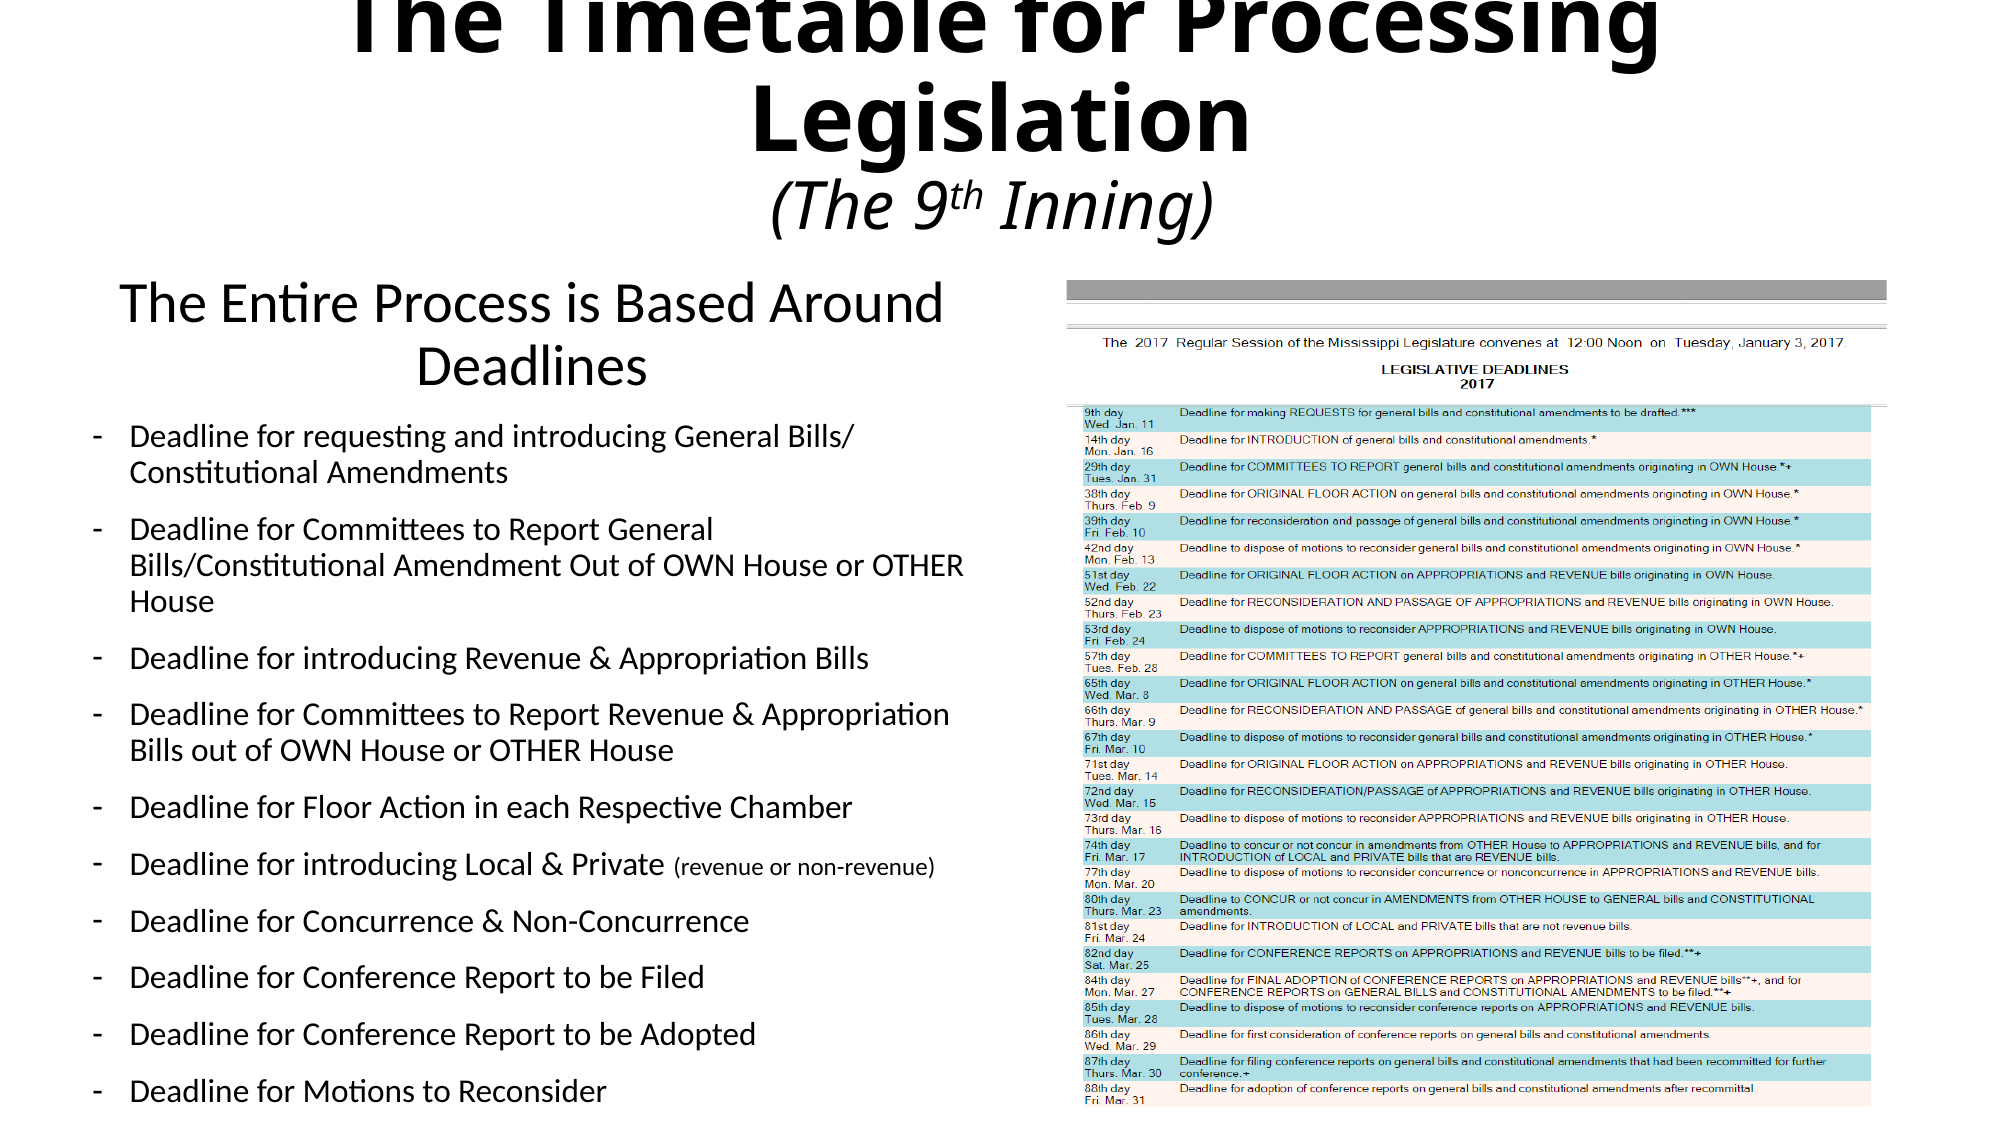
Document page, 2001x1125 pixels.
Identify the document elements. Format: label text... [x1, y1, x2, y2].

picture [1066, 280, 1887, 1107]
list The Entire Process is Based Around Deadlines Deadline for requesting and introducing General Bills/ Constitutional Amendments Deadline for Committees to Report General Bills/Constitutional Amendment Out of OWN House or OTHER House Deadline for introducing Revenue & Appropriation Bills Deadline for Committees to Report Revenue & Appropriation Bills out of OWN House or OTHER House Deadline for Floor Action in each Respective Chamber Deadline for introducing Local & Private (revenue or non-revenue) Deadline for Concurrence & Non-Concurrence Deadline for Conference Report to be Filed Deadline for Conference Report to be Adopted Deadline for Motions to Reconsider [77, 264, 988, 1125]
title The Timetable for Processing Legislation (The 9th Inning) [138, 0, 1864, 218]
